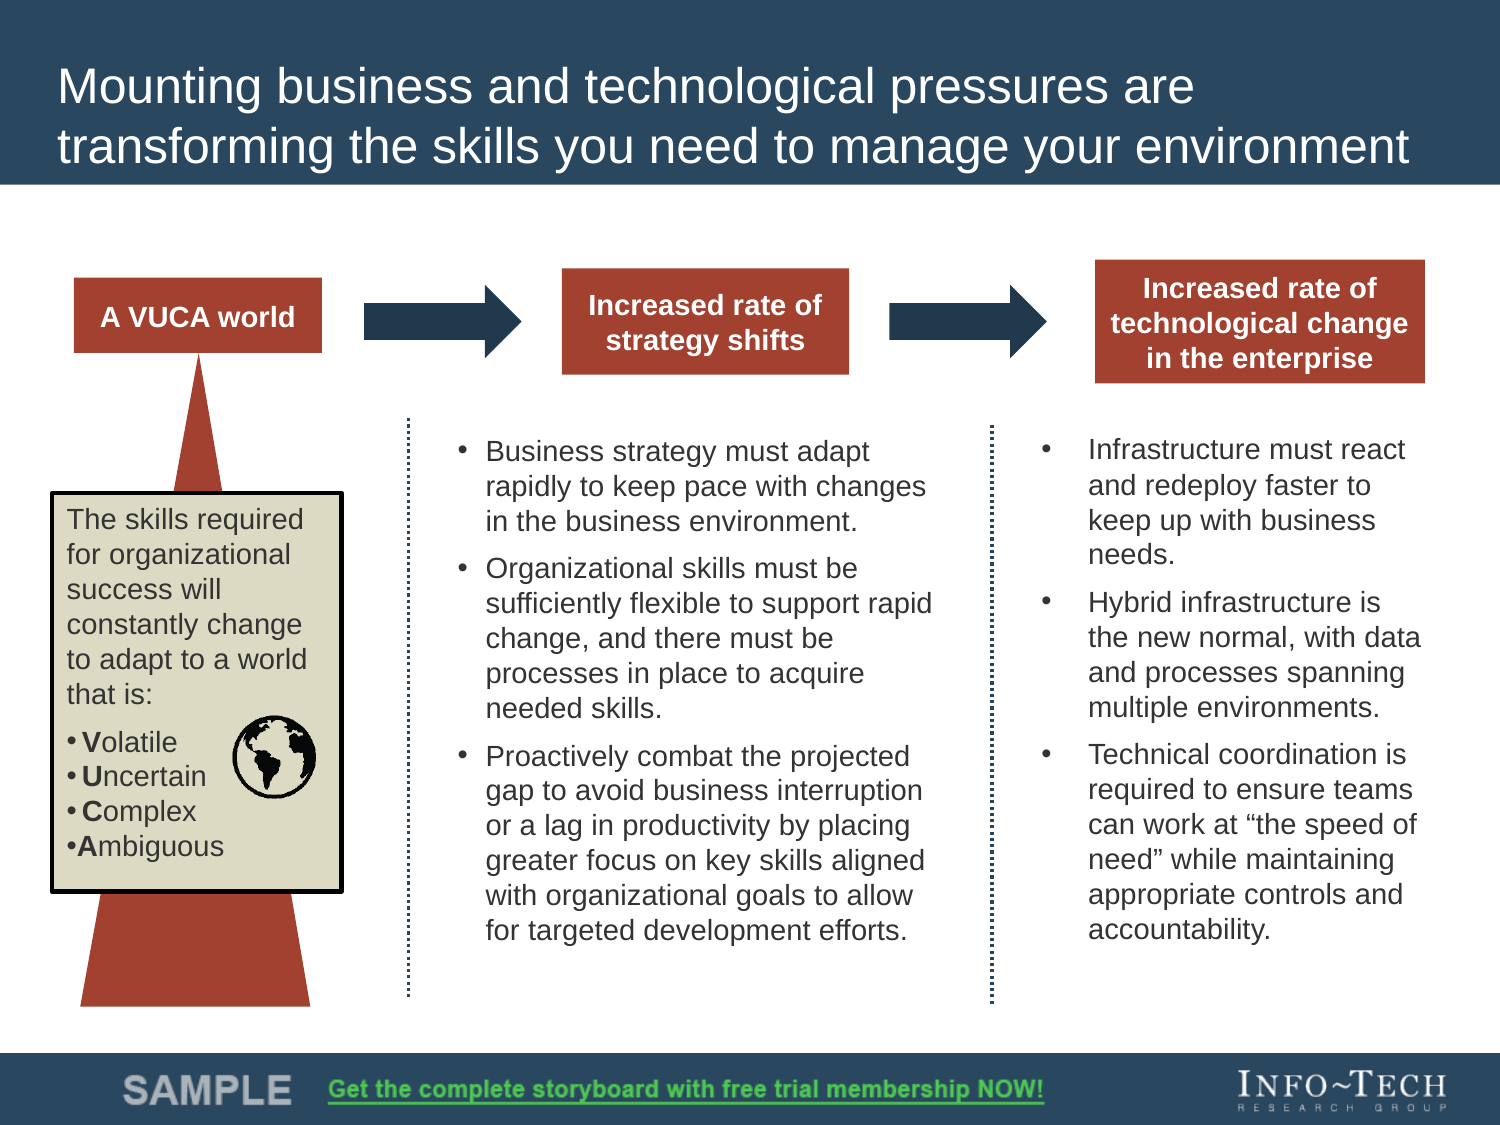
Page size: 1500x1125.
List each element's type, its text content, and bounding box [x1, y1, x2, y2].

text_box The skills required for organizational success will constantly change to adapt to a world that is: Volatile Uncertain Complex Ambiguous [50, 491, 344, 894]
text_box [361, 282, 524, 361]
text_box Infrastructure must react and redeploy faster to keep up with business needs. Hybrid infrastructure is the new normal, with data and processes spanning multiple environments. Technical coordination is required to ensure teams can work at “the speed of need” while maintaining appropriate controls and accountability. [1026, 423, 1439, 953]
text_box Business strategy must adapt rapidly to keep pace with changes in the business environment. Organizational skills must be sufficiently flexible to support rapid change, and there must be processes in place to acquire needed skills. Proactively combat the projected gap to avoid business interruption or a lag in productivity by placing greater focus on key skills aligned with organizational goals to allow for targeted development efforts. [442, 424, 958, 954]
text_box [887, 282, 1050, 361]
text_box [0, 1053, 1500, 1125]
text_box A VUCA world [72, 276, 324, 355]
text_box [171, 355, 225, 491]
text_box Increased rate of technological change in the enterprise [1093, 258, 1427, 385]
text_box Increased rate of strategy shifts [560, 266, 851, 377]
text_box [78, 894, 313, 1009]
title Mounting business and technological pressures are transforming the skills you need to manage your environment [41, 41, 1457, 187]
picture [224, 708, 327, 806]
